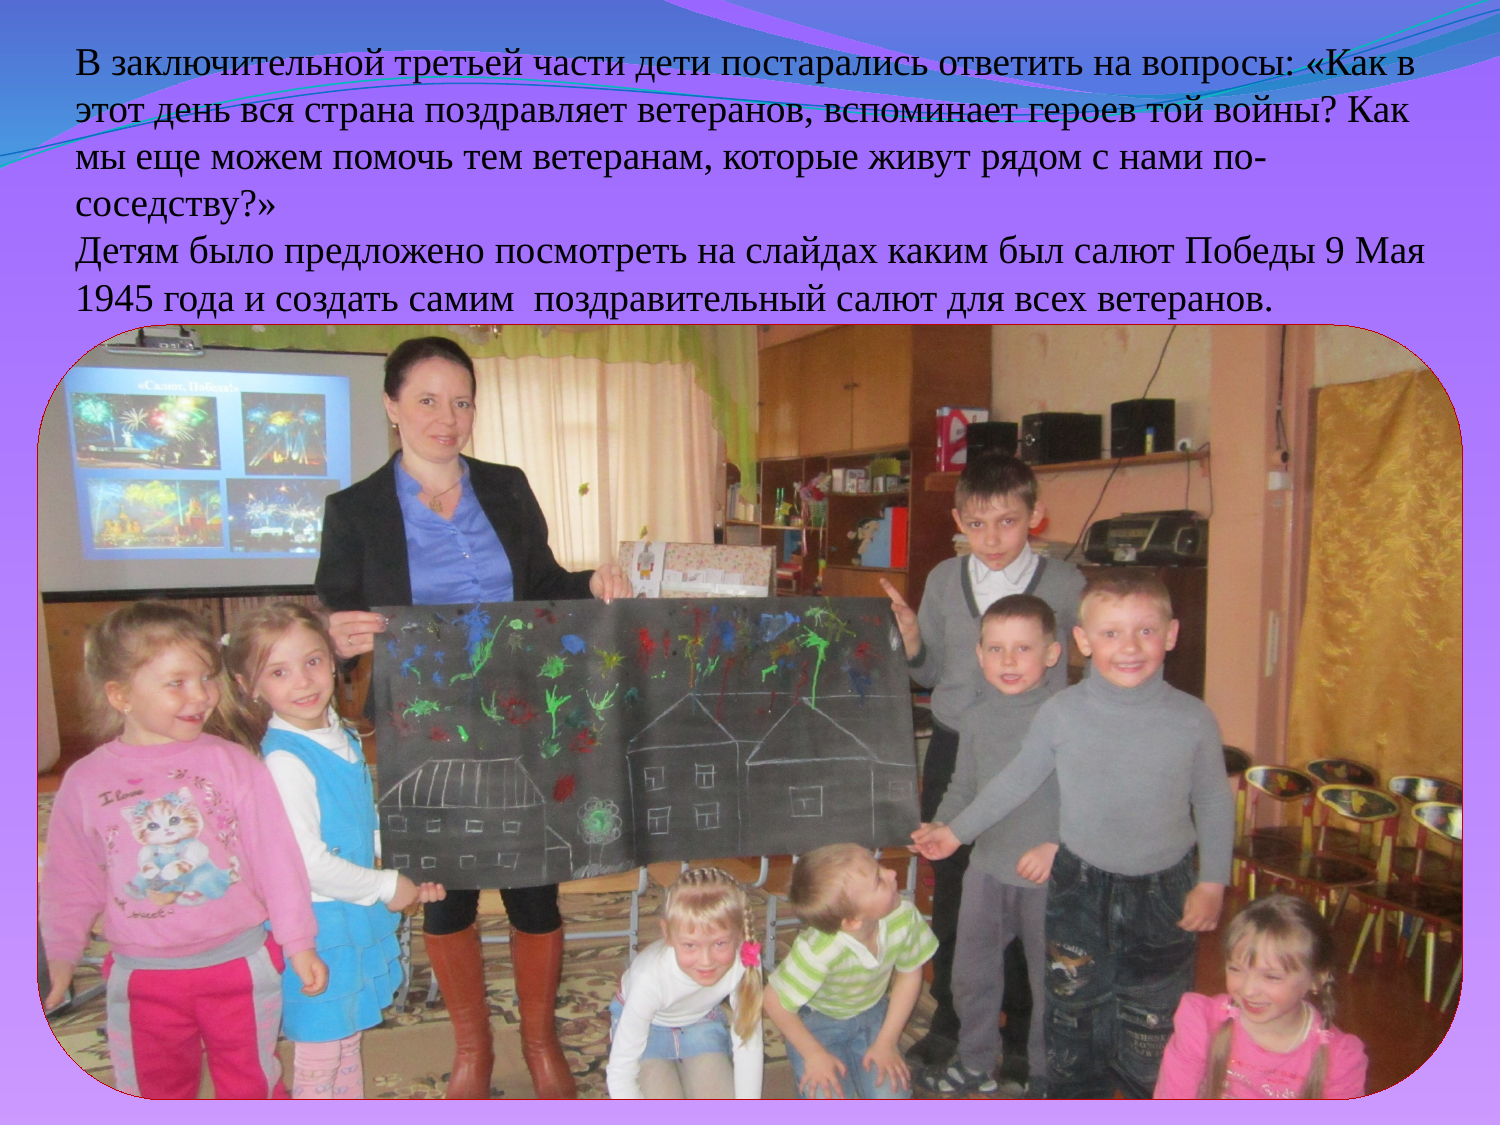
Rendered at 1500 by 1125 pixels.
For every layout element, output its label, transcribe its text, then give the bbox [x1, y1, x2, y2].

title В заключительной третьей части дети постарались ответить на вопросы: «Как в этот день вся страна поздравляет ветеранов, вспоминает героев той войны? Как мы еще можем помочь тем ветеранам, которые живут рядом с нами по-соседству?» Детям было предложено посмотреть на слайдах каким был салют Победы 9 Мая 1945 года и создать самим поздравительный салют для всех ветеранов. [75, 24, 1438, 324]
picture [37, 324, 1463, 1101]
